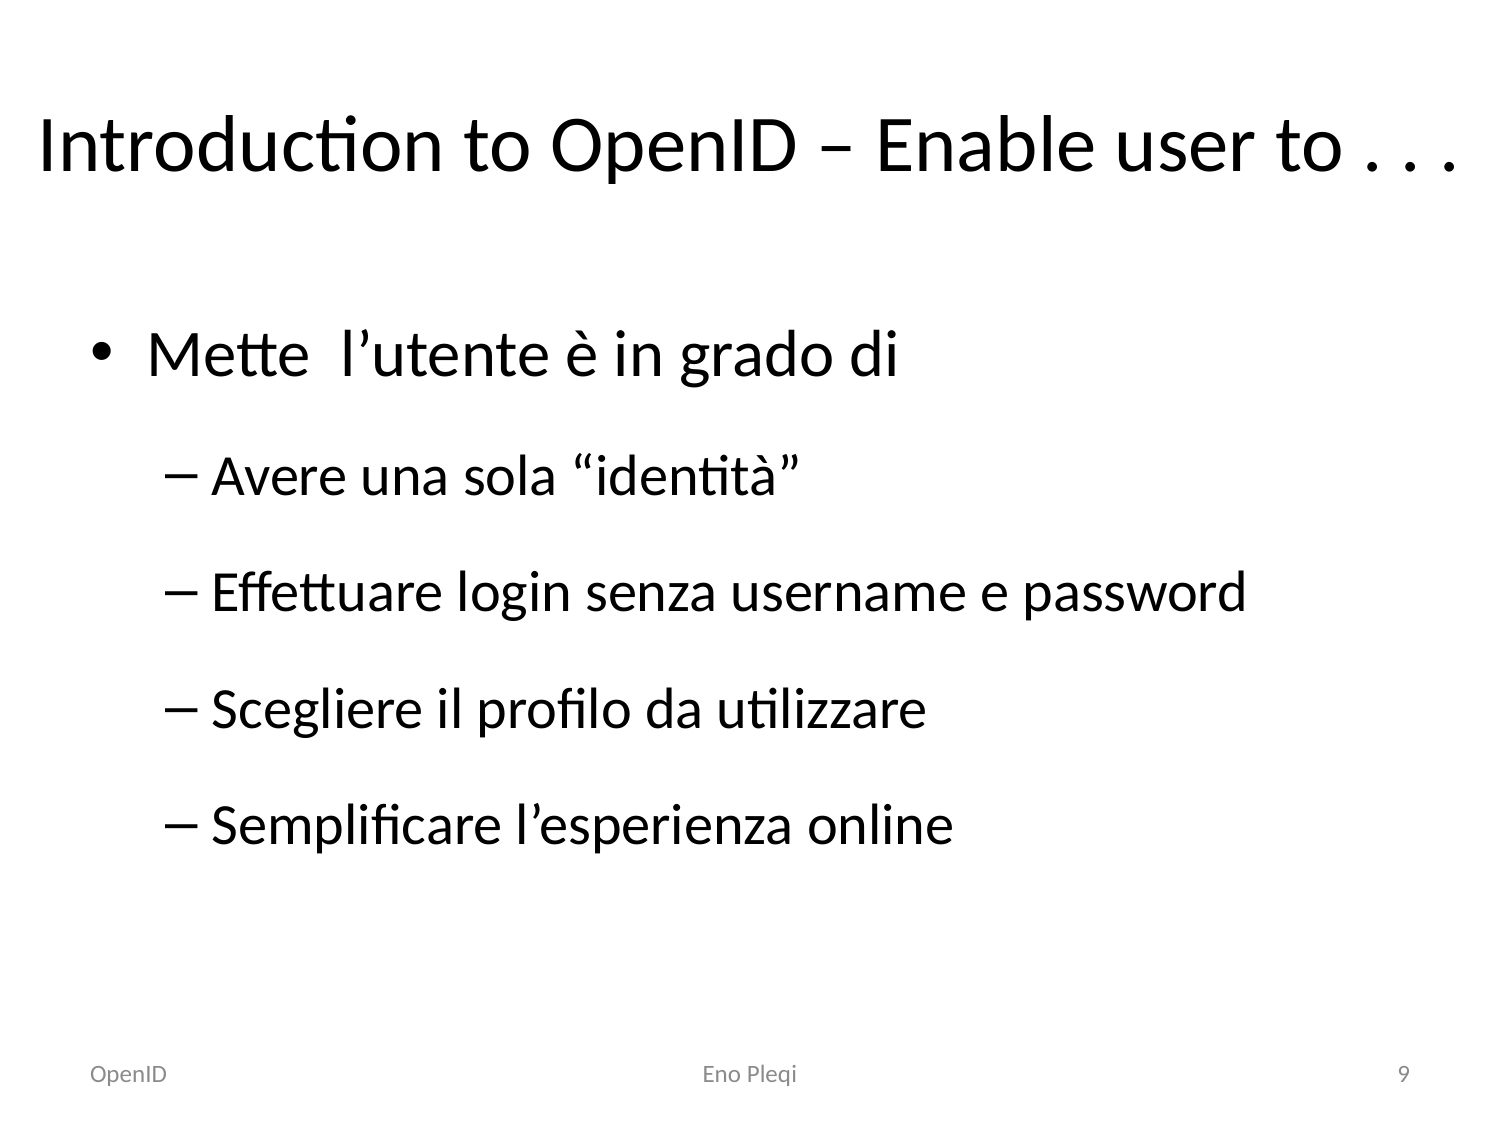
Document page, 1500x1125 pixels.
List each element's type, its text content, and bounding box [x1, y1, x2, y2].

slide_number 9 [1074, 1042, 1425, 1103]
slide_number OpenID [75, 1042, 425, 1103]
list Mette l’utente è in grado di Avere una sola “identità” Effettuare login senza username e password Scegliere il profilo da utilizzare Semplificare l’esperienza online [74, 262, 1426, 1006]
footer Eno Pleqi [512, 1042, 988, 1103]
title Introduction to OpenID – Enable user to . . . [0, 44, 1500, 233]
